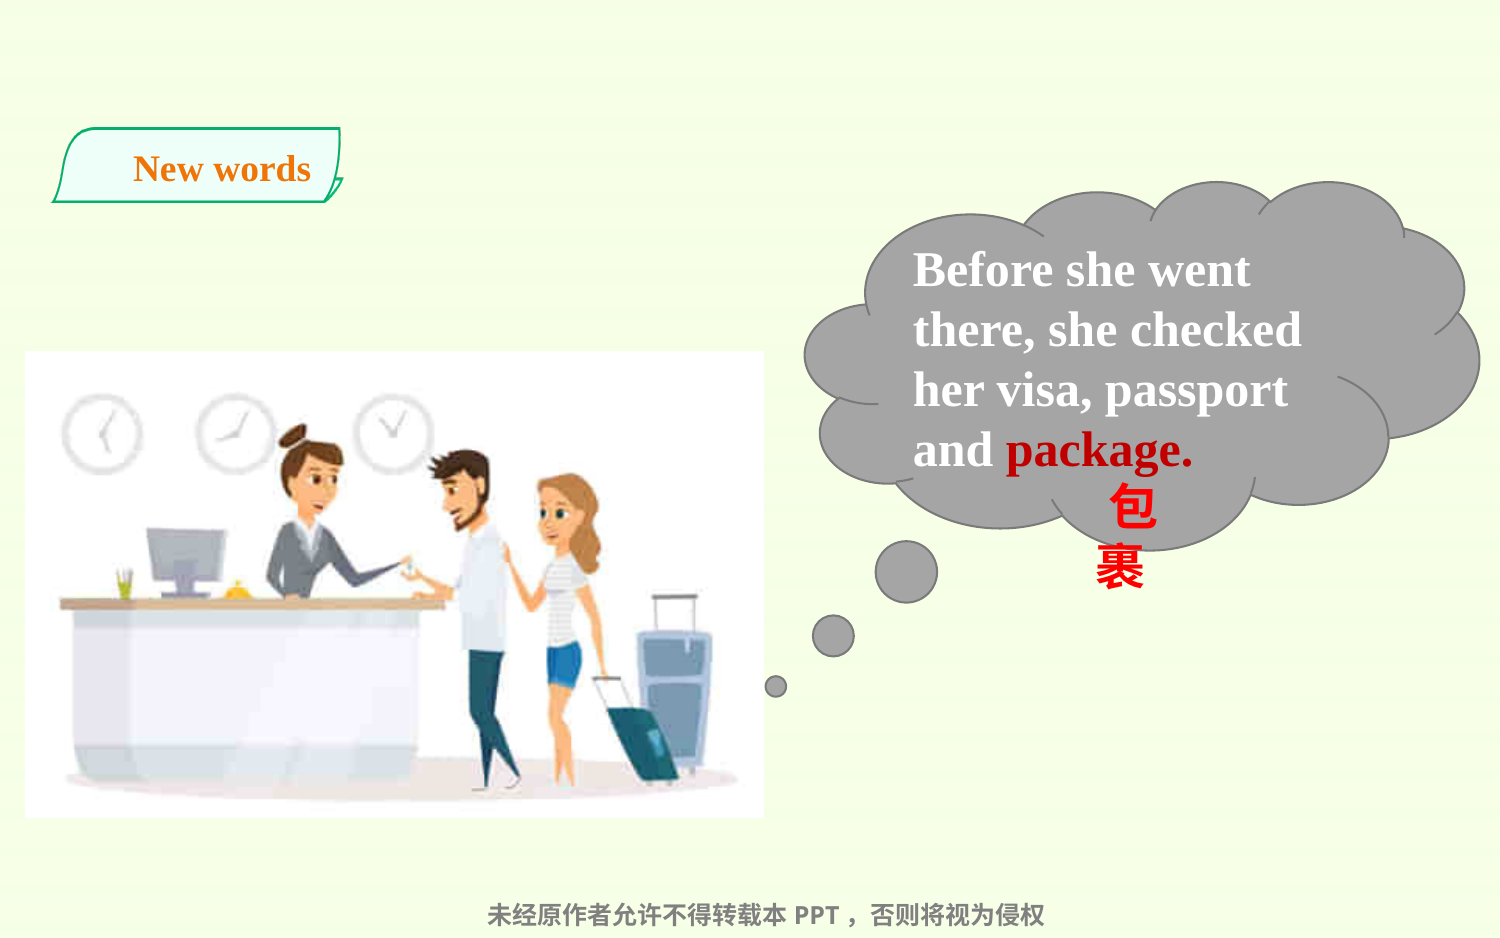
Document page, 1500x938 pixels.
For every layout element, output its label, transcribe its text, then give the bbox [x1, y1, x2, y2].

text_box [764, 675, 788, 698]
text_box Before she went there, she checked her visa, passport and package. [874, 540, 939, 604]
picture [0, 0, 1500, 938]
text_box Before she went there, she checked her visa, passport and package. [803, 180, 1481, 532]
text_box Before she went there, she checked her visa, passport and package. [811, 614, 855, 658]
text_box 包裹 [1080, 468, 1221, 604]
